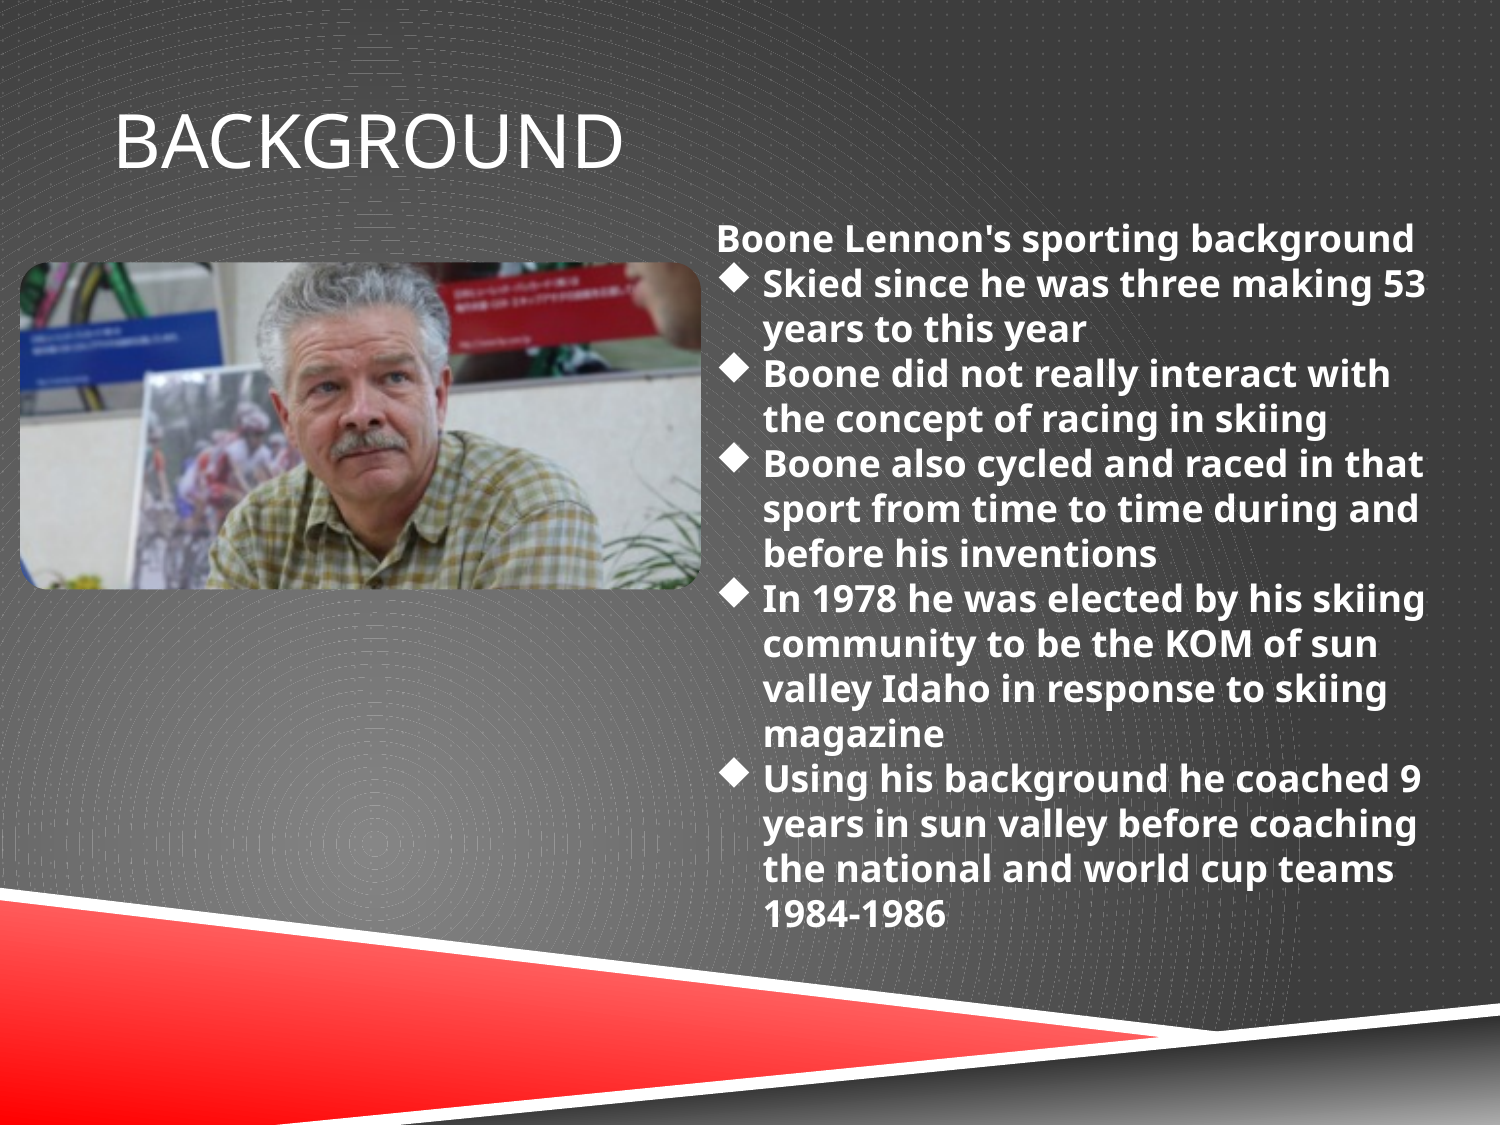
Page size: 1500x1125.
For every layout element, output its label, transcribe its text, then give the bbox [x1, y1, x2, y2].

text_box Boone Lennon's sporting background Skied since he was three making 53 years to this year Boone did not really interact with the concept of racing in skiing Boone also cycled and raced in that sport from time to time during and before his inventions In 1978 he was elected by his skiing community to be the KOM of sun valley Idaho in response to skiing magazine Using his background he coached 9 years in sun valley before coaching the national and world cup teams 1984-1986 [700, 207, 1468, 1108]
title Background [112, 45, 1388, 233]
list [19, 262, 702, 590]
